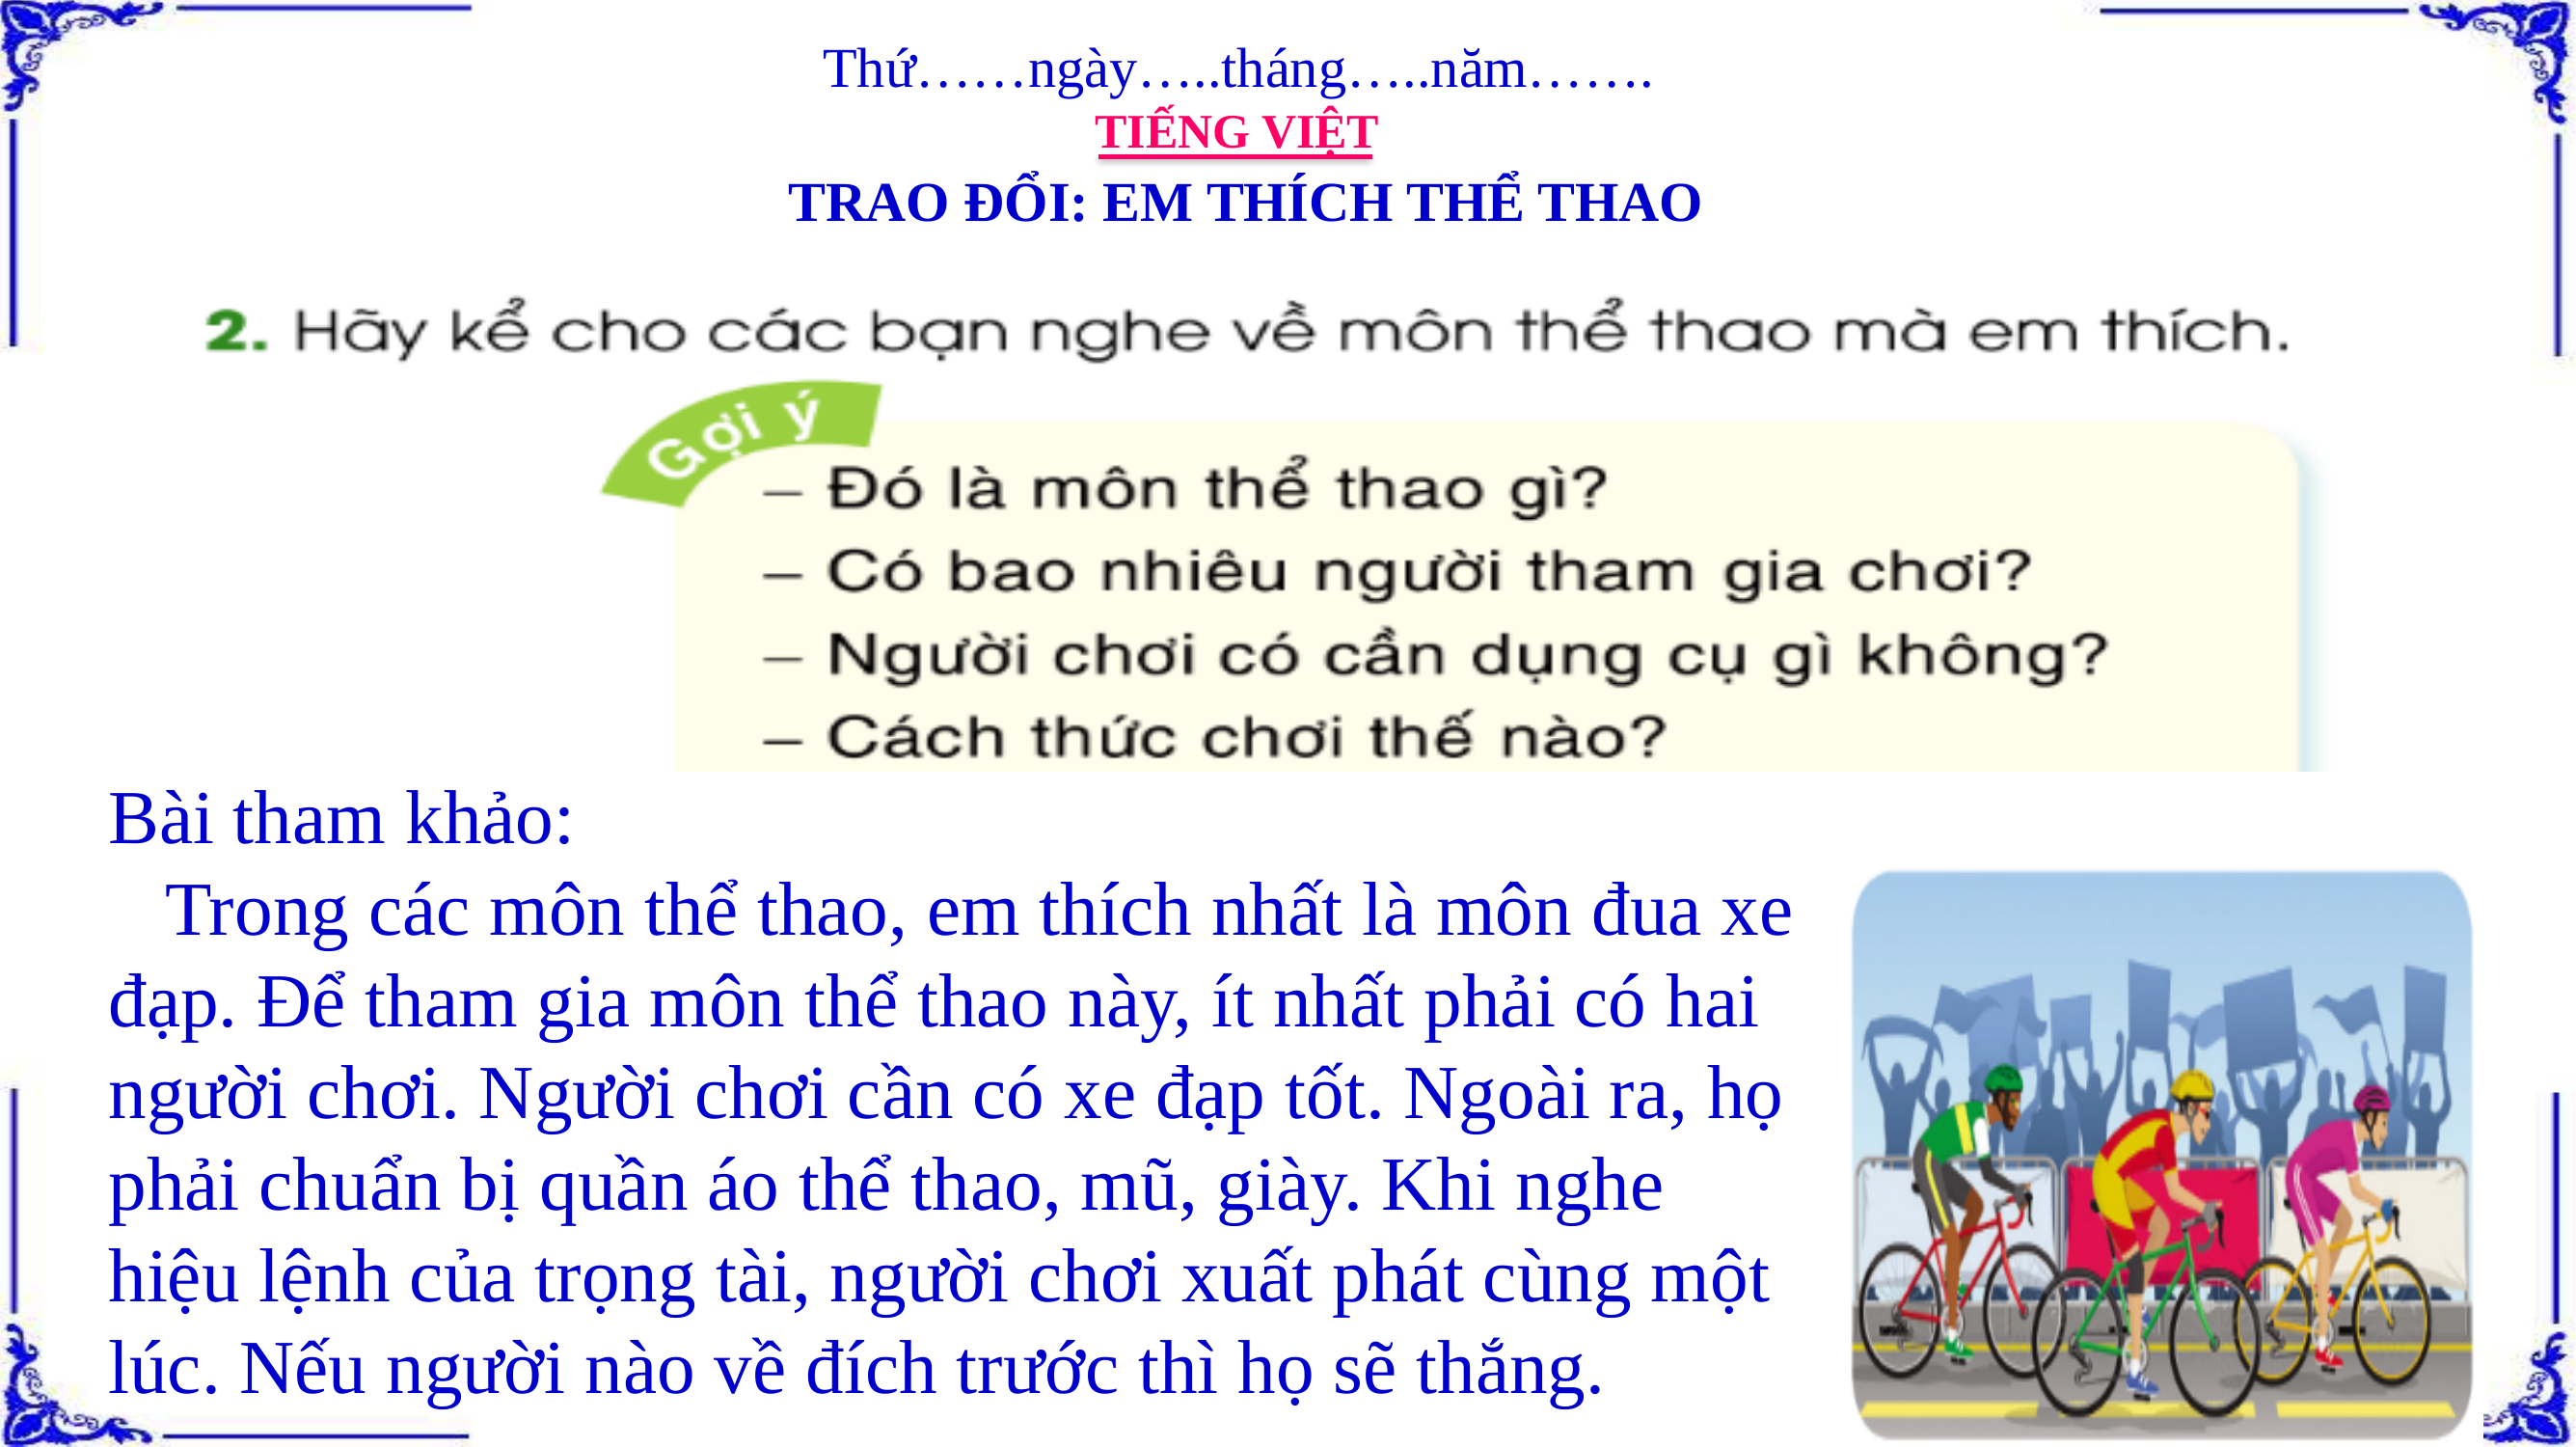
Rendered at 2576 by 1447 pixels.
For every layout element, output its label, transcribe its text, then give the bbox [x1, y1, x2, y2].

text_box Bài tham khảo: Trong các môn thể thao, em thích nhất là môn đua xe đạp. Để tham gia môn thể thao này, ít nhất phải có hai người chơi. Người chơi cần có xe đạp tốt. Ngoài ra, họ phải chuẩn bị quần áo thể thao, mũ, giày. Khi nghe hiệu lệnh của trọng tài, người chơi xuất phát cùng một lúc. Nếu người nào về đích trước thì họ sẽ thắng. [94, 759, 1830, 1416]
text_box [803, 23, 1674, 166]
text_box TRAO ĐỔI: EM THÍCH THỂ THAO [773, 157, 1718, 240]
picture [0, 0, 2576, 1447]
